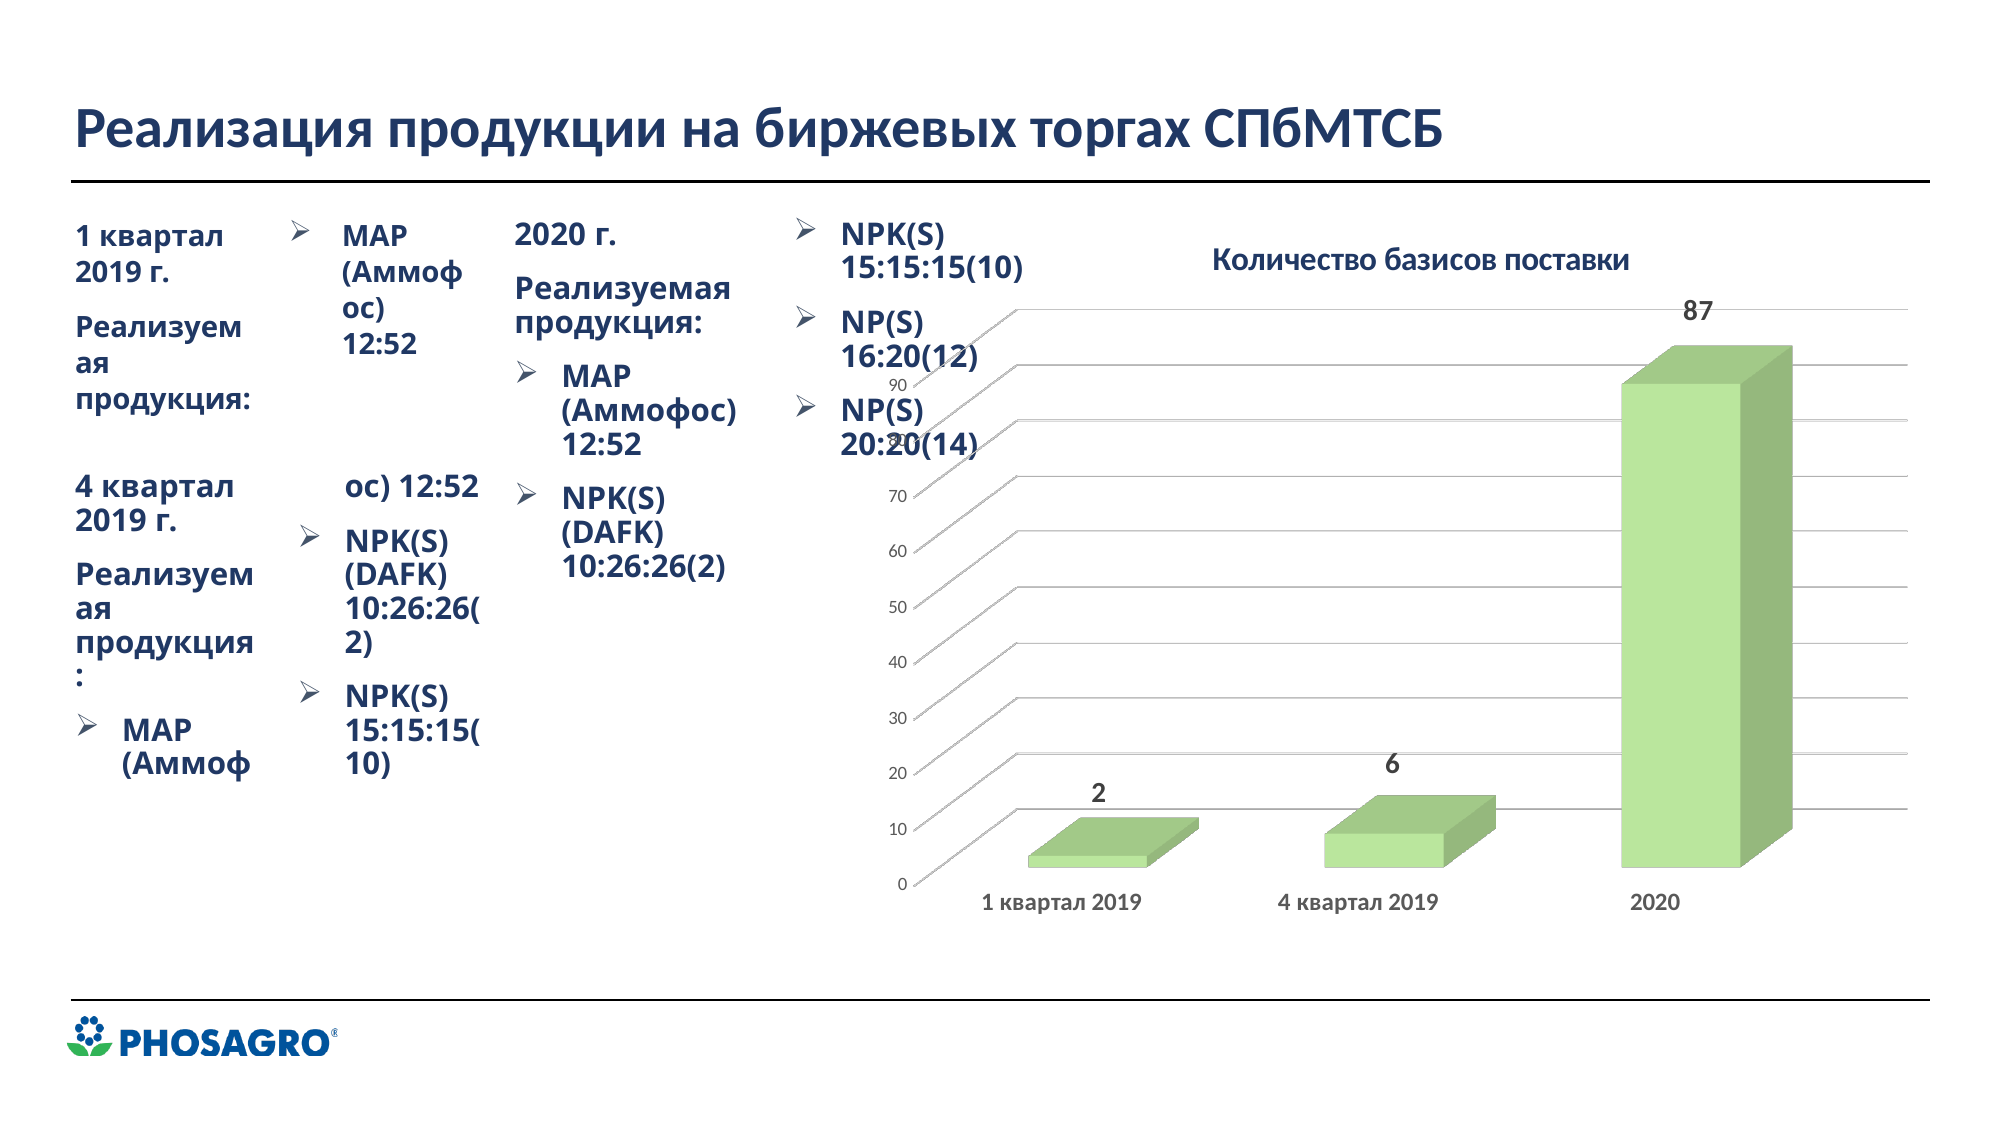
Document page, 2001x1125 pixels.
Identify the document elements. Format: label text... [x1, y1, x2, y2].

title Реализация продукции на биржевых торгах СПбМТСБ [75, 88, 1929, 179]
list 1 квартал 2019 г. Реализуемая продукция: МАР (Аммофос) 12:52 [75, 218, 468, 445]
list 2020 г. Реализуемая продукция: МАР (Аммофос) 12:52 NPK(S) (DAFK) 10:26:26(2) NPK(S) 15:15:15(10) NP(S) 16:20(12) NP(S) 20:20(14) [514, 218, 867, 591]
chart [867, 218, 1929, 933]
list 4 квартал 2019 г. Реализуемая продукция: МАР (Аммофос) 12:52 NPK(S) (DAFK) 10:26:26(2) NPK(S) 15:15:15(10) [75, 470, 486, 789]
